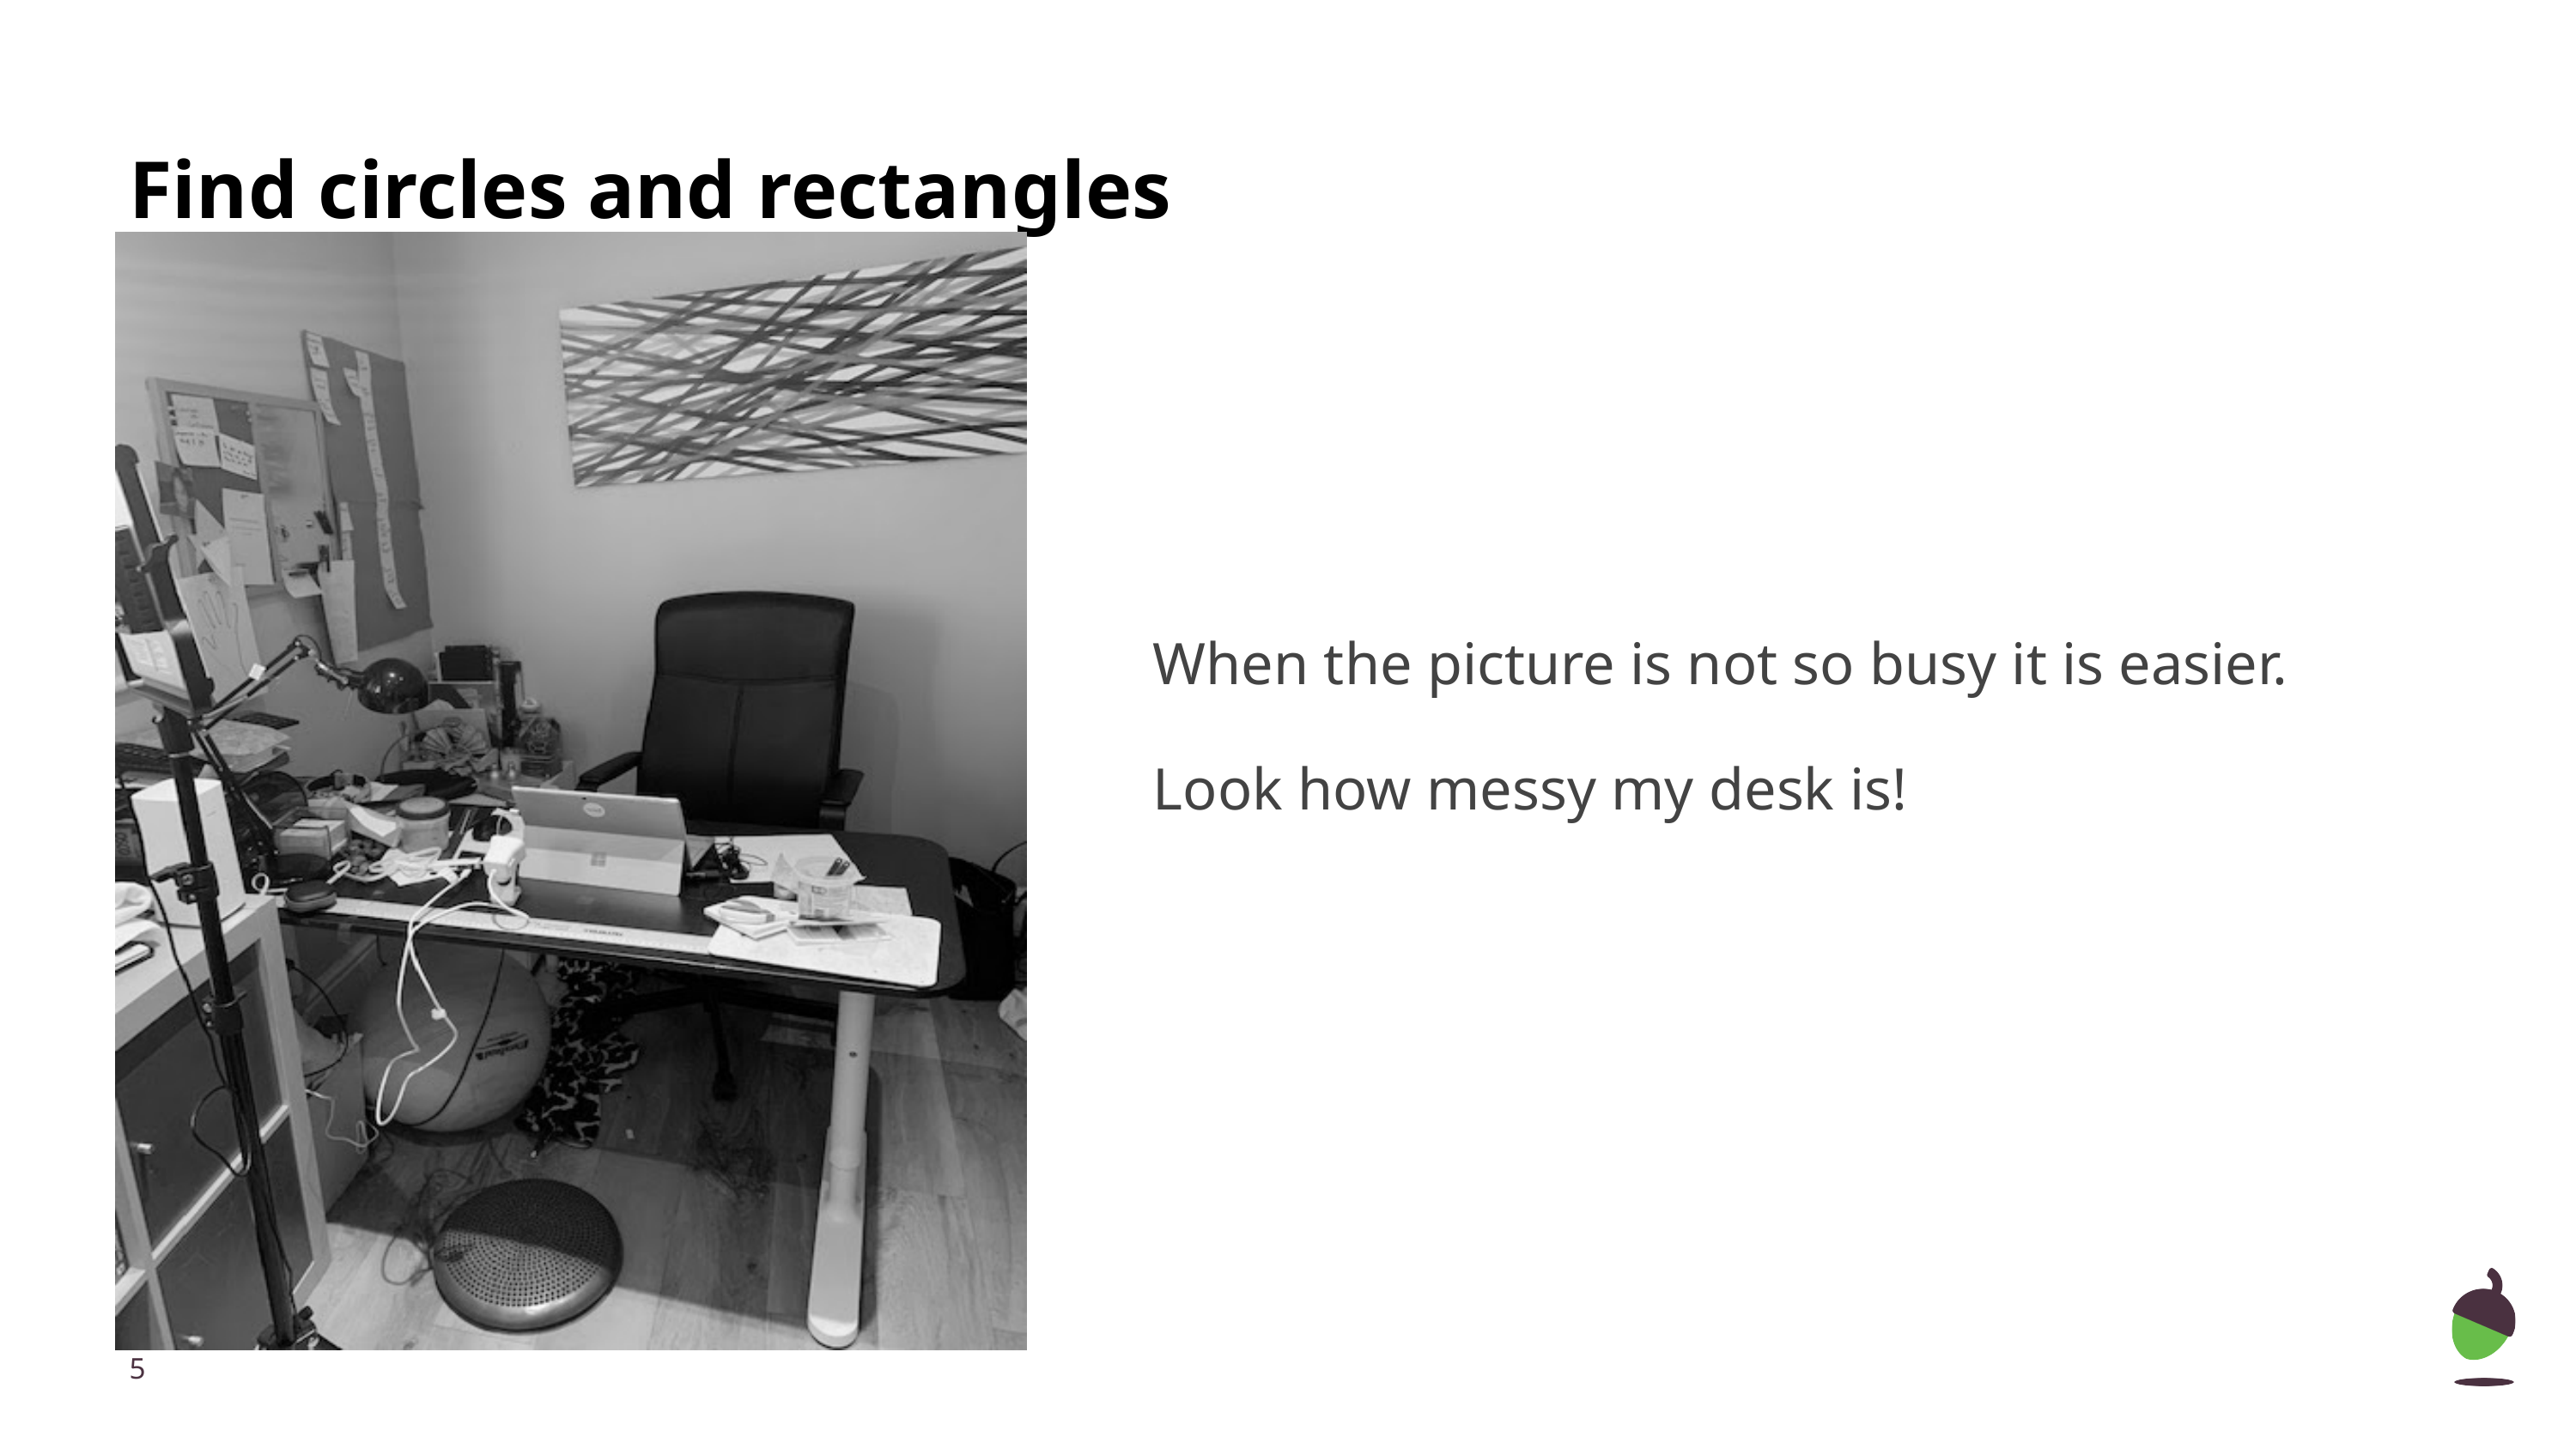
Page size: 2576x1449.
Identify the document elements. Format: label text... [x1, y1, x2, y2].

title Find circles and rectangles [129, 125, 1242, 355]
picture [115, 232, 1027, 1350]
list When the picture is not so busy it is easier. Look how messy my desk is! [1152, 606, 2462, 1120]
picture [2451, 1268, 2516, 1386]
slide_number ‹#› [129, 1357, 332, 1401]
